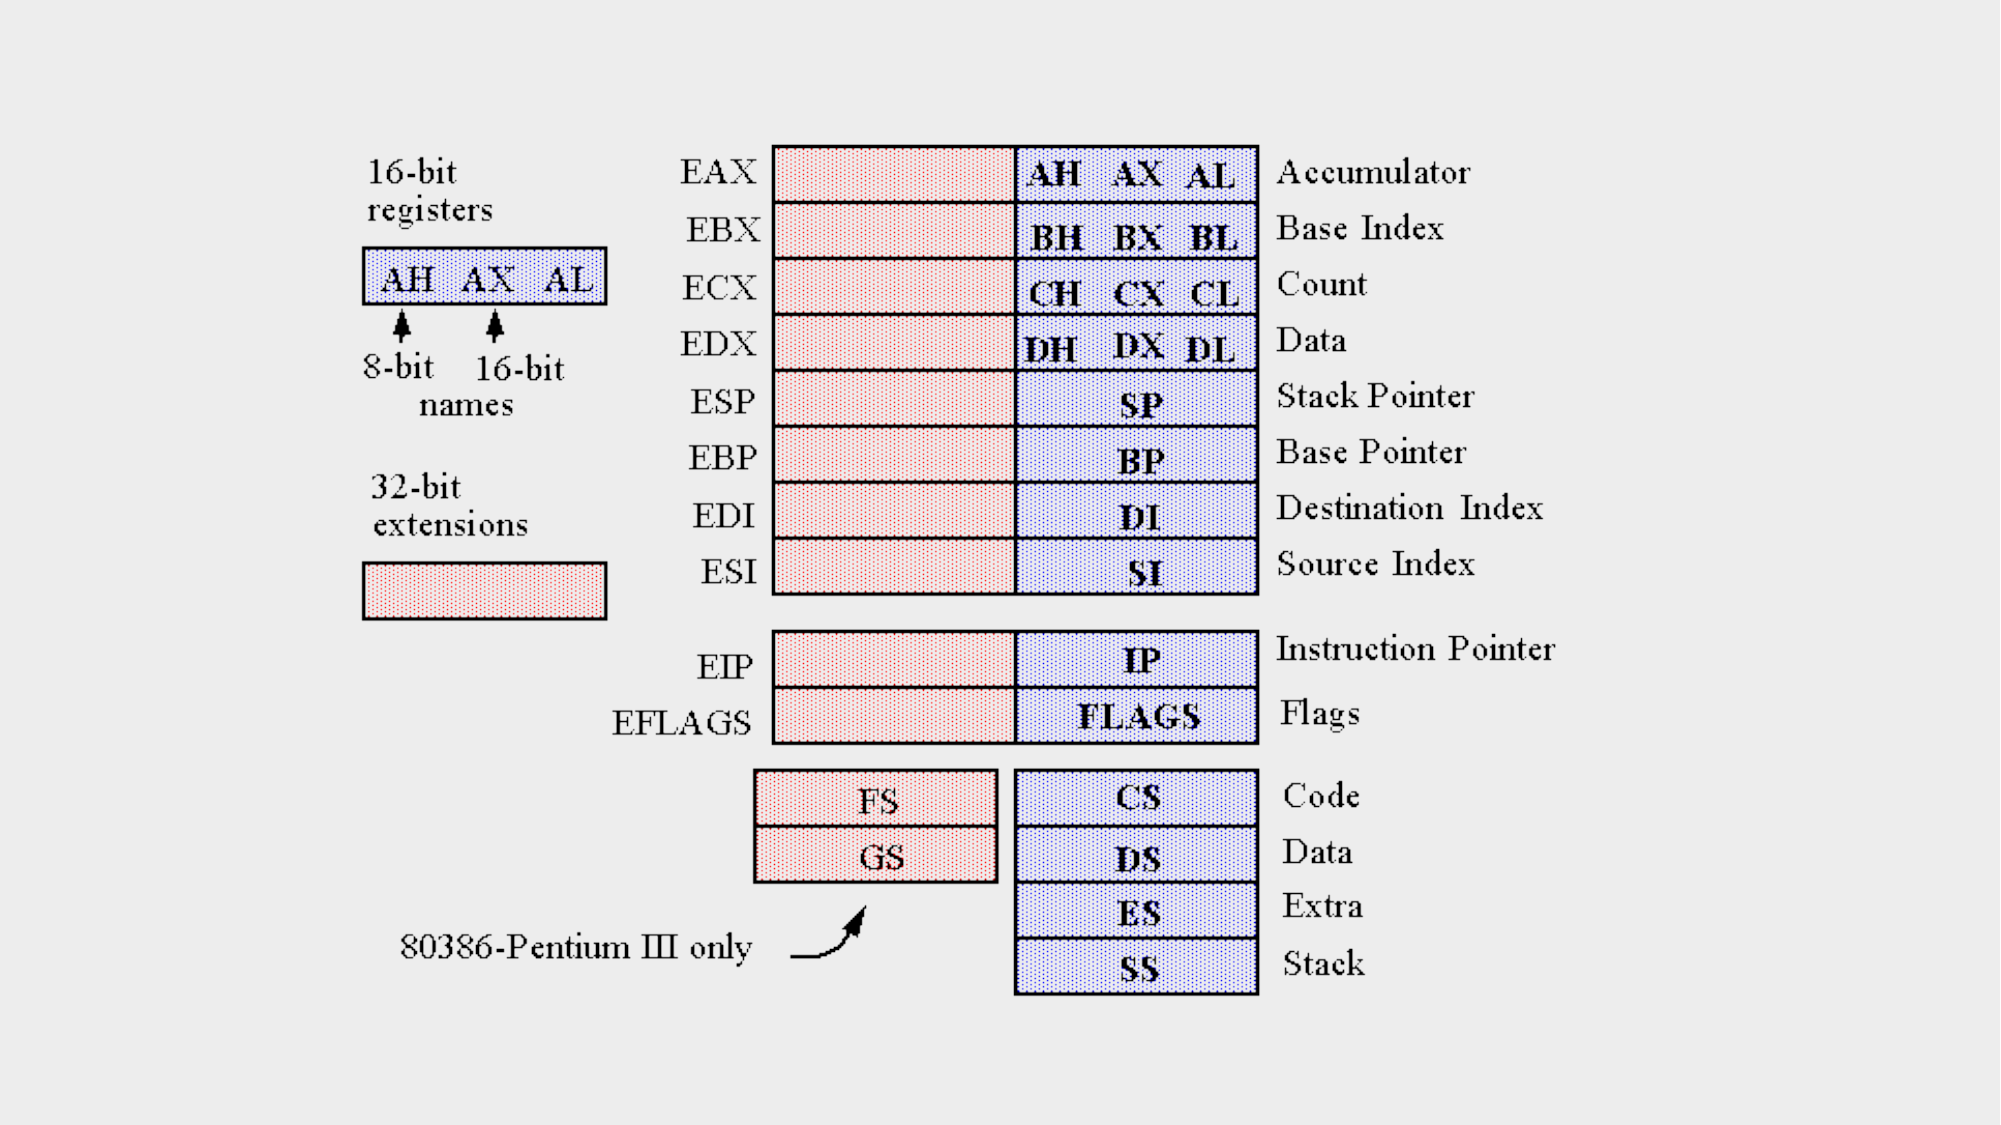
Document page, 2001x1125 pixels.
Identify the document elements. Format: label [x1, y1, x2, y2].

picture [327, 118, 1670, 1007]
